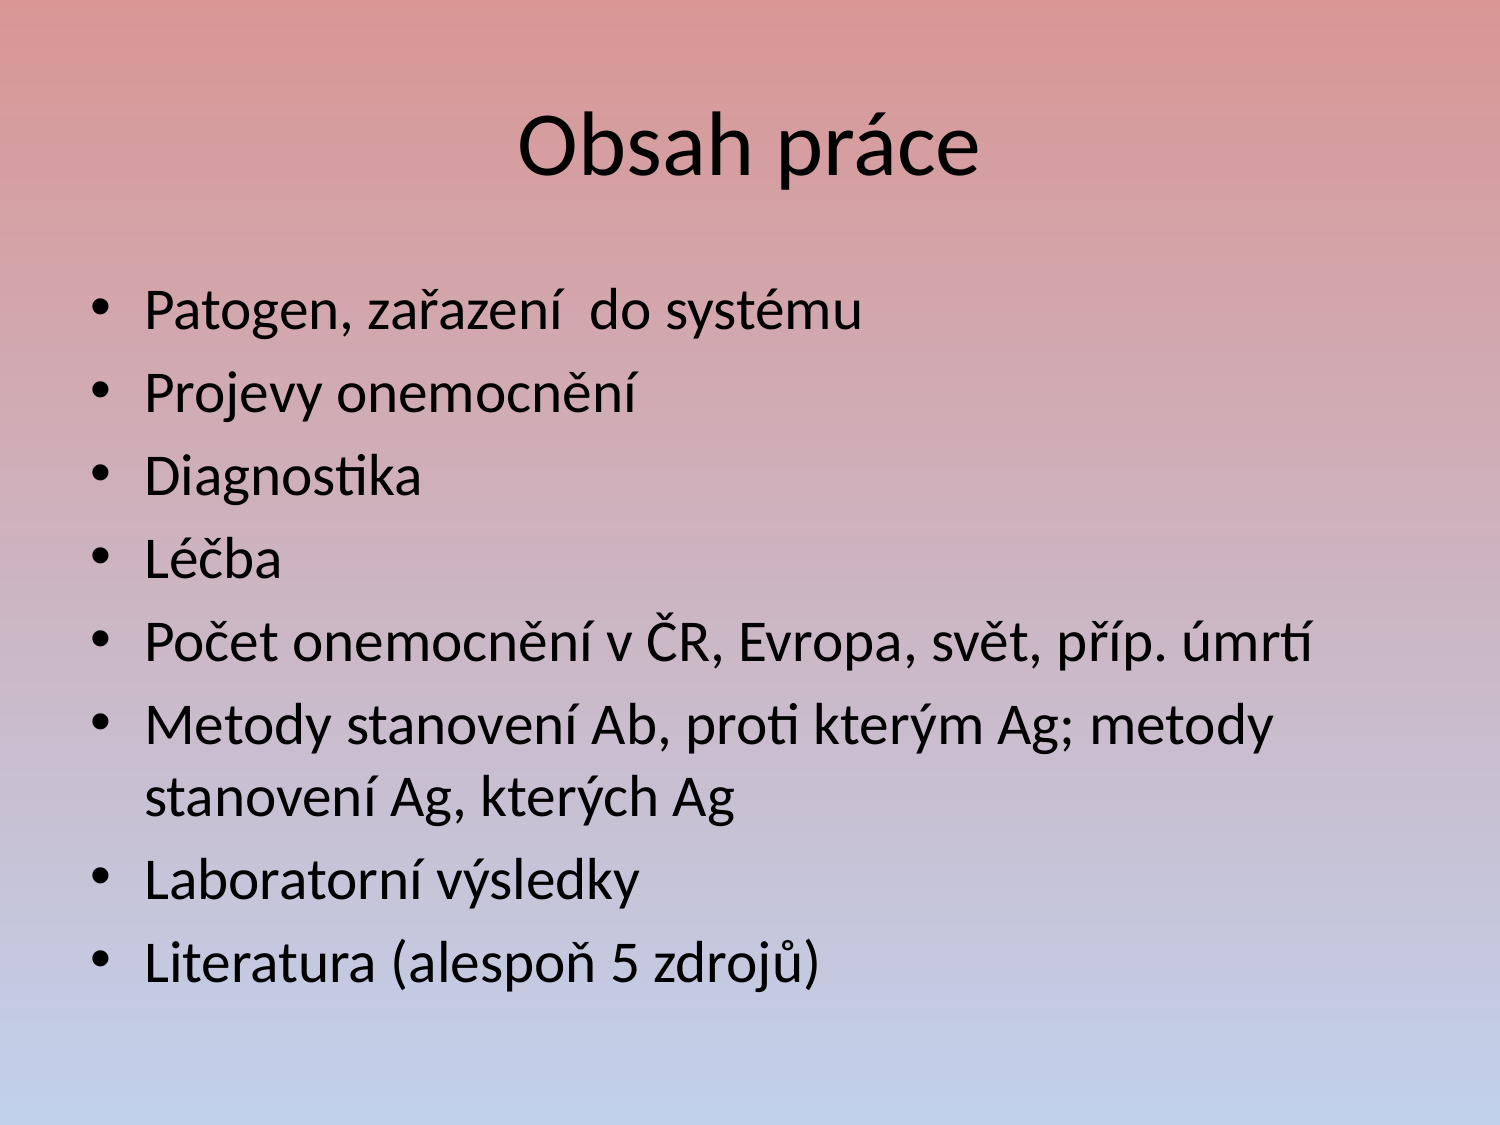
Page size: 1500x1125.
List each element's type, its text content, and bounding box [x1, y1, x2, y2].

list Patogen, zařazení do systému Projevy onemocnění Diagnostika Léčba Počet onemocnění v ČR, Evropa, svět, příp. úmrtí Metody stanovení Ab, proti kterým Ag; metody stanovení Ag, kterých Ag Laboratorní výsledky Literatura (alespoň 5 zdrojů) [75, 262, 1425, 1005]
title Obsah práce [75, 45, 1425, 233]
